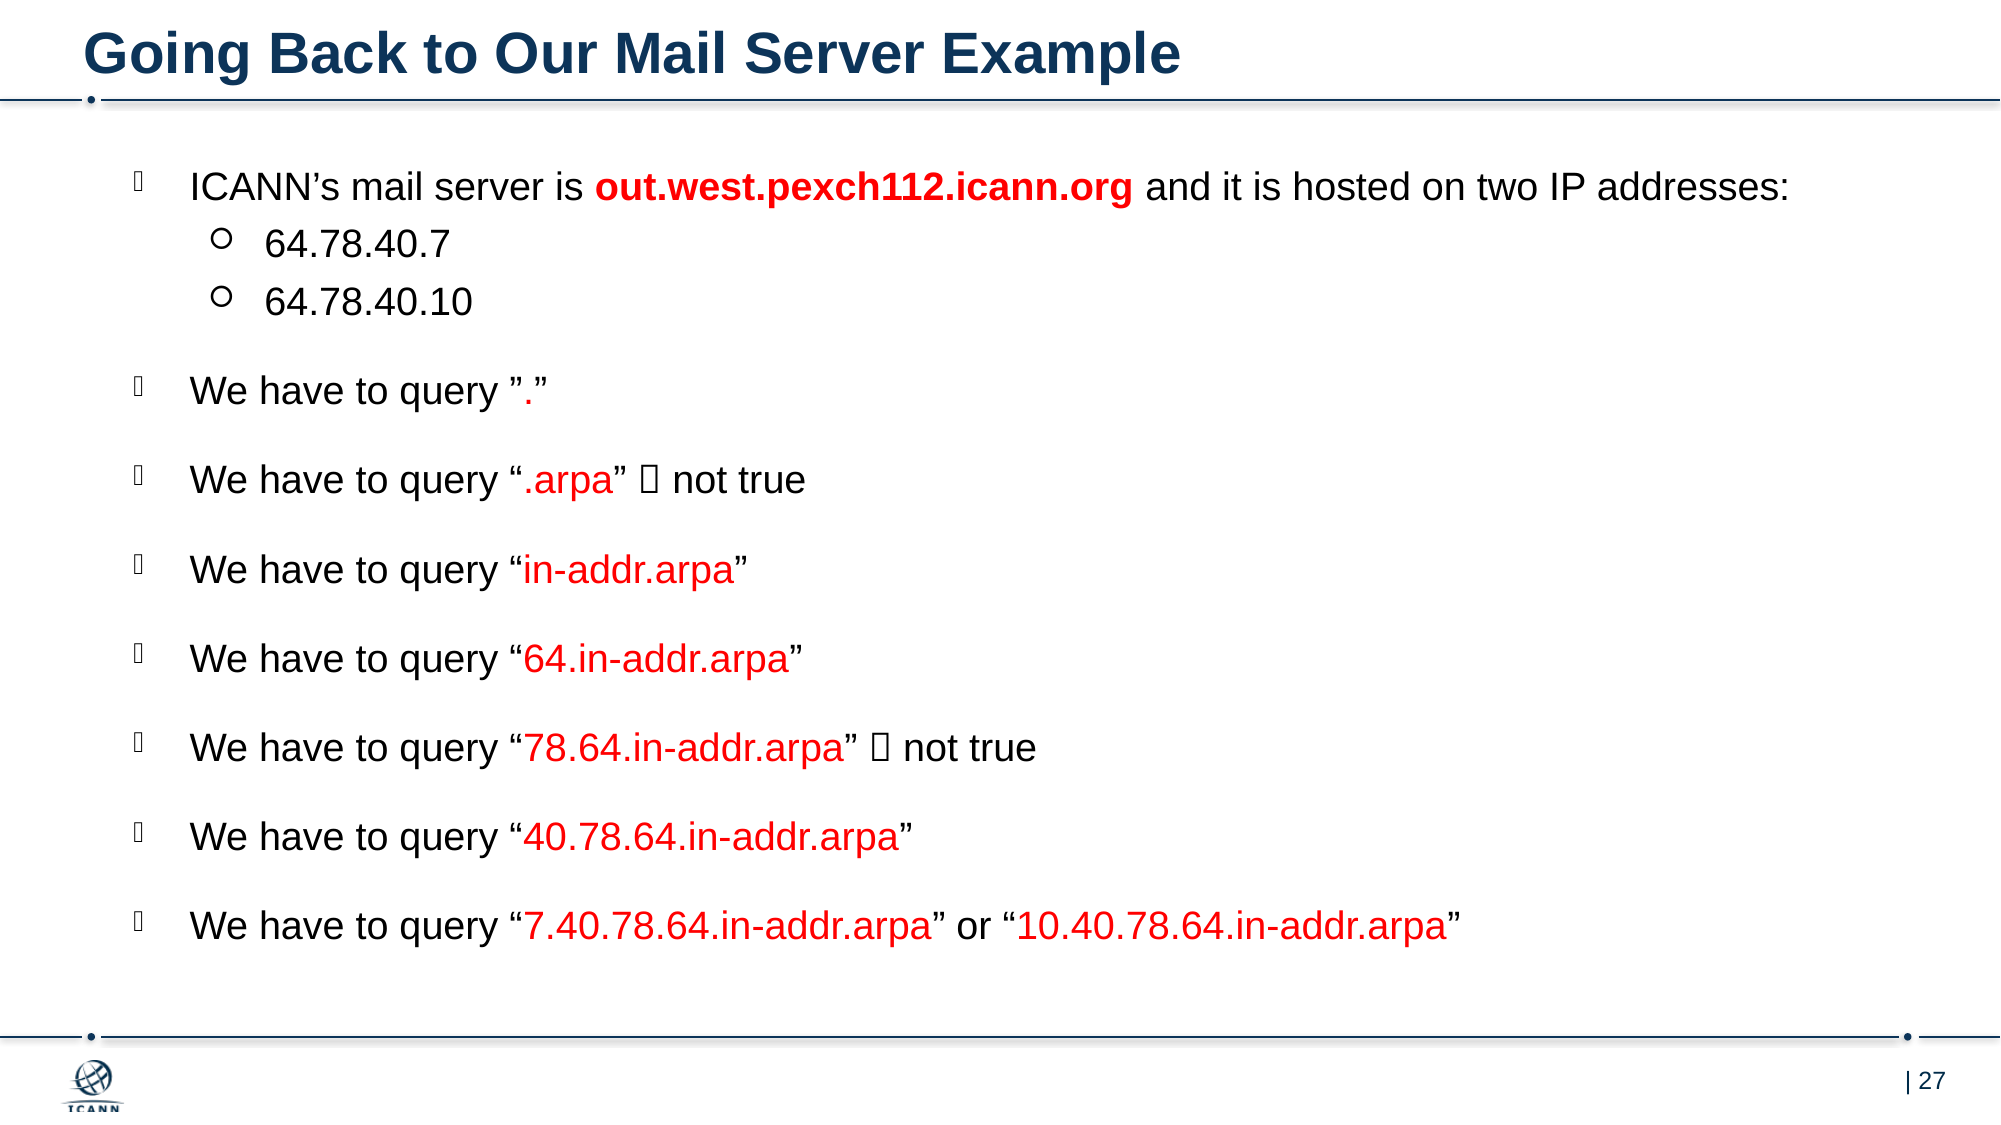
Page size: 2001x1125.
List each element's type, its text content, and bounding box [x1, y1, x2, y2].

list ICANN’s mail server is out.west.pexch112.icann.org and it is hosted on two IP addresses: 64.78.40.7 64.78.40.10 We have to query ”.” We have to query “.arpa”  not true We have to query “in-addr.arpa” We have to query “64.in-addr.arpa” We have to query “78.64.in-addr.arpa”  not true We have to query “40.78.64.in-addr.arpa” We have to query “7.40.78.64.in-addr.arpa” or “10.40.78.64.in-addr.arpa” [133, 160, 1863, 992]
title Going Back to Our Mail Server Example [68, 7, 1842, 82]
